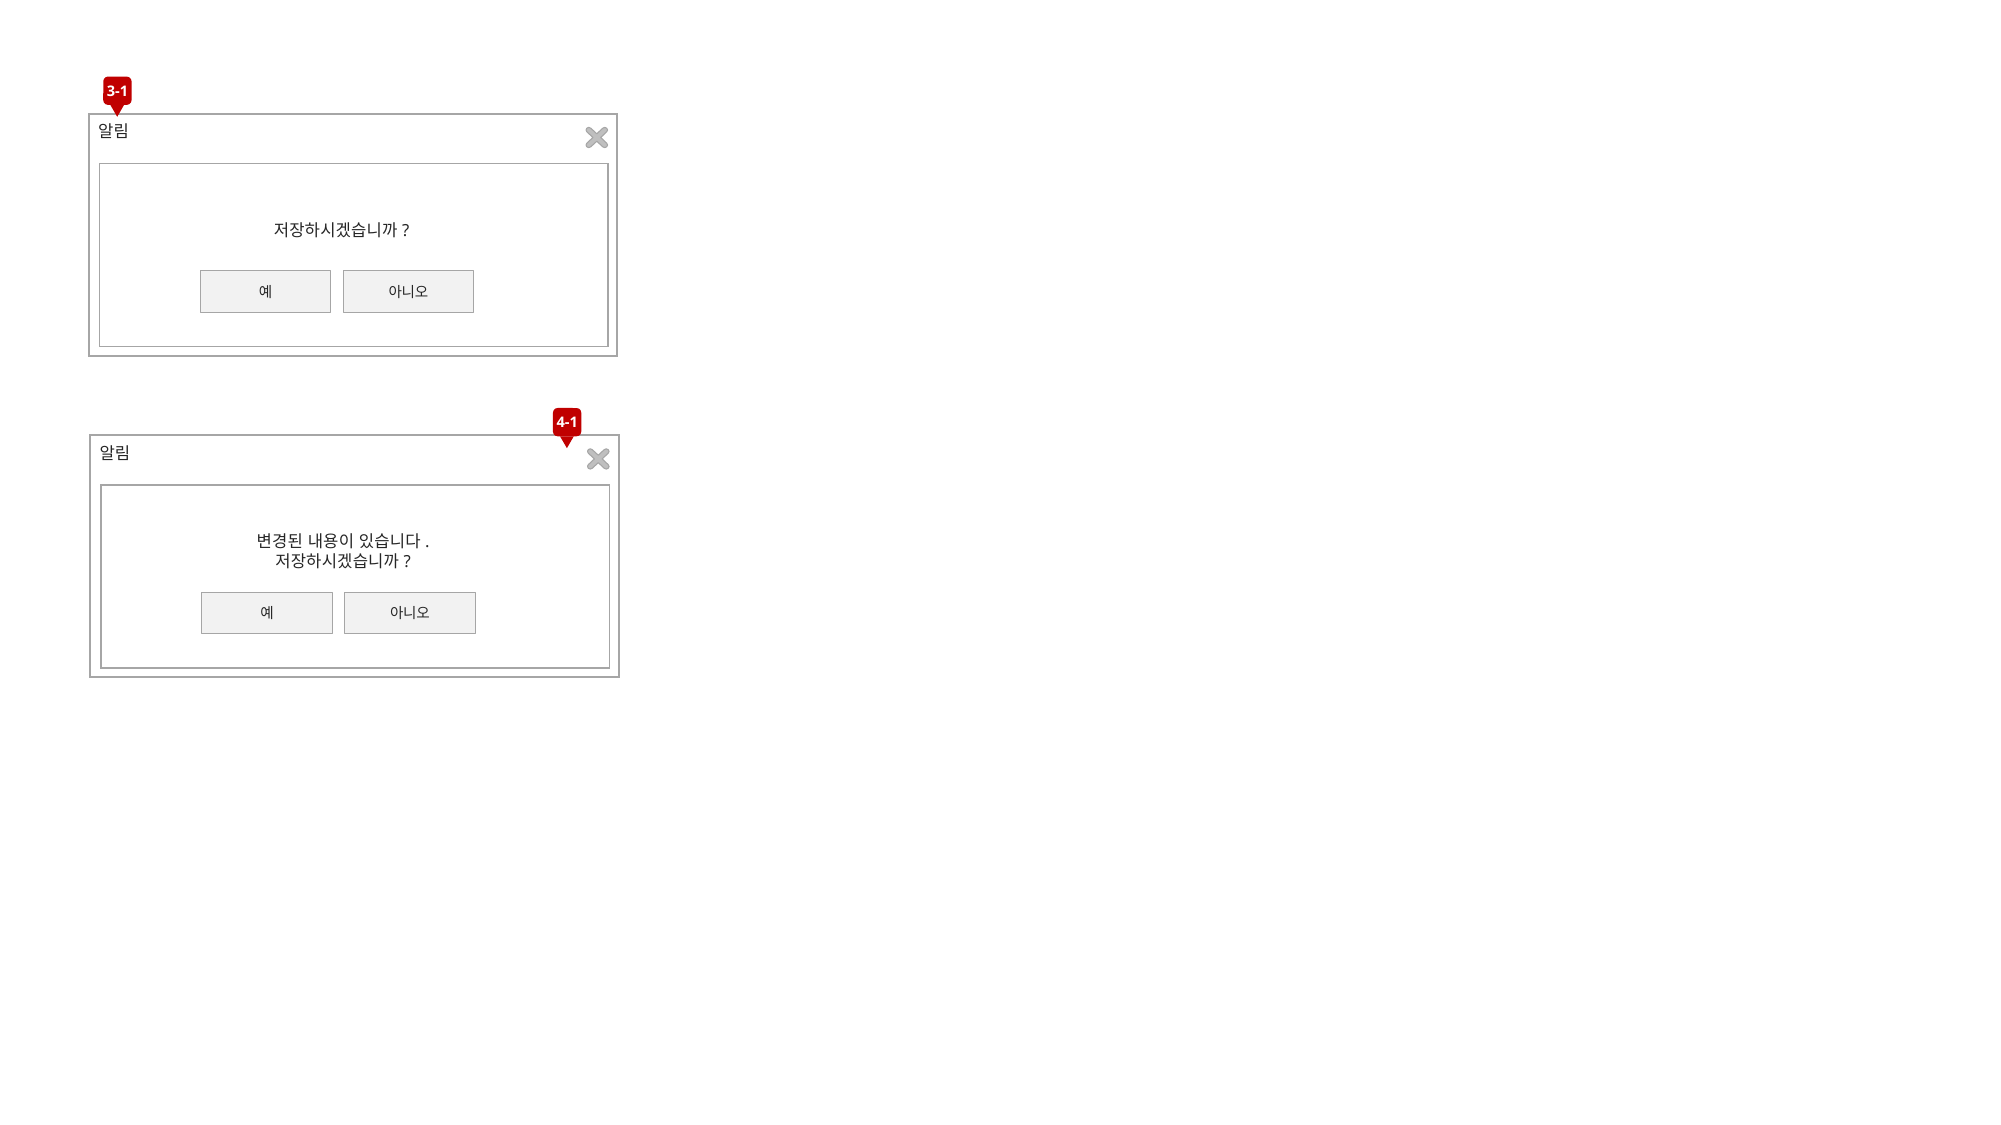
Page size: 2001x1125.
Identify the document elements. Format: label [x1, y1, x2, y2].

text_box [88, 74, 618, 357]
text_box [89, 405, 620, 678]
